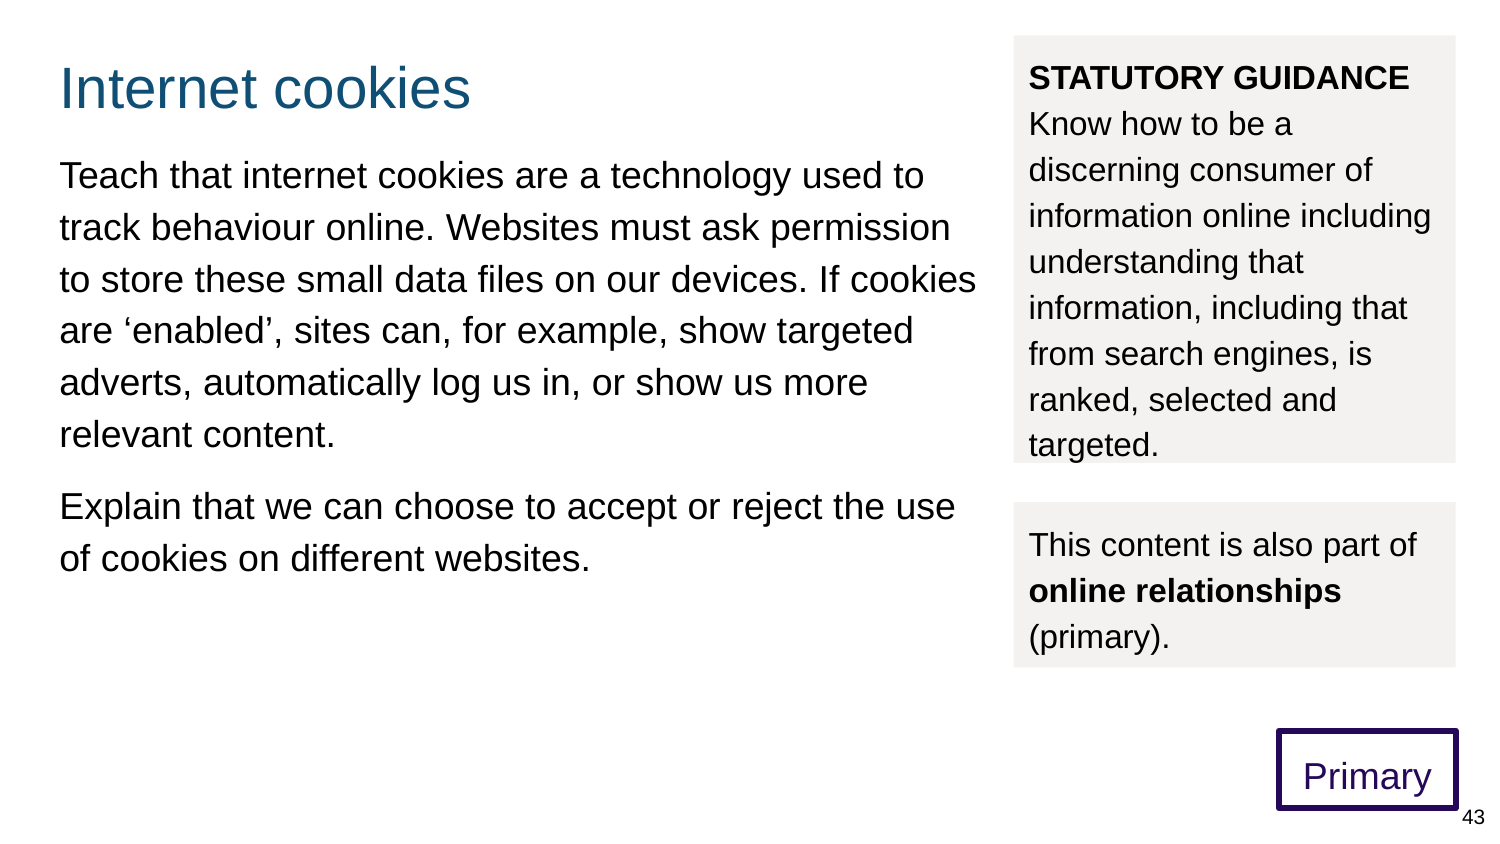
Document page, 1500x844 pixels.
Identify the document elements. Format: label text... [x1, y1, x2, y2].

list Teach that internet cookies are a technology used to track behaviour online. Websites must ask permission to store these small data files on our devices. If cookies are ‘enabled’, sites can, for example, show targeted adverts, automatically log us in, or show us more relevant content. Explain that we can choose to accept or reject the use of cookies on different websites. [44, 129, 1007, 731]
title Internet cookies [44, 35, 1007, 129]
subtitle Primary [1278, 730, 1456, 809]
slide_number 43 [1441, 788, 1500, 844]
list This content is also part of online relationships (primary). [1013, 502, 1456, 668]
list STATUTORY GUIDANCE Know how to be a discerning consumer of information online including understanding that information, including that from search engines, is ranked, selected and targeted. [1013, 35, 1456, 463]
